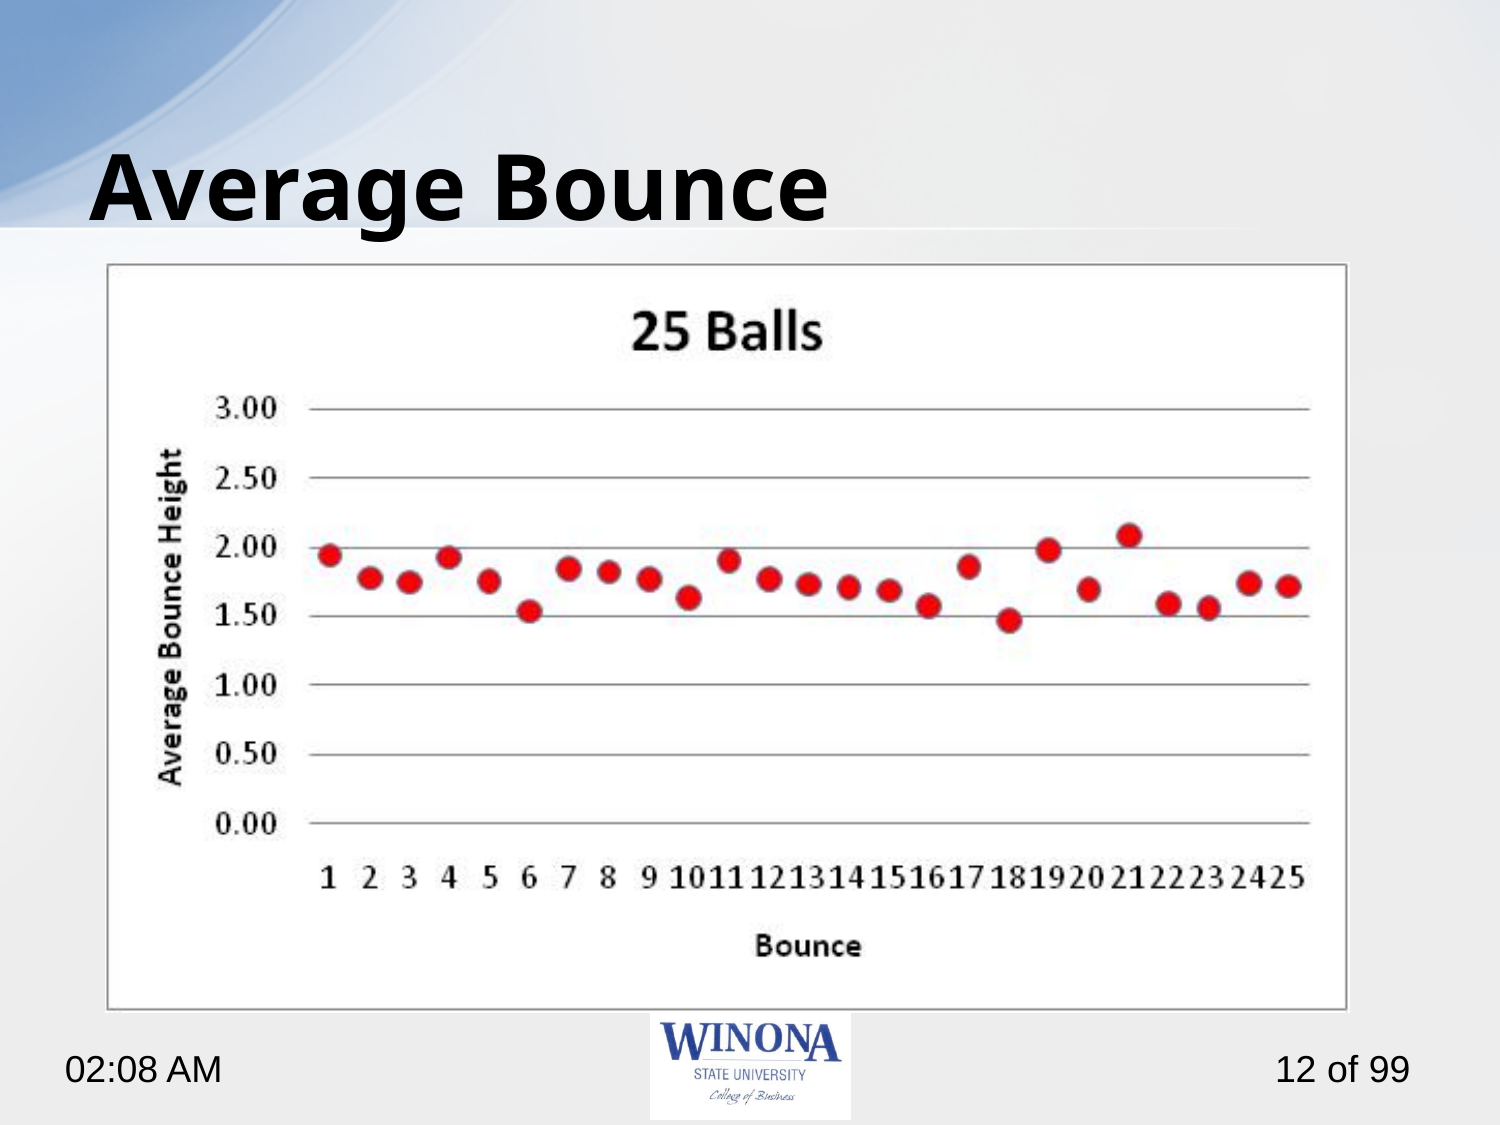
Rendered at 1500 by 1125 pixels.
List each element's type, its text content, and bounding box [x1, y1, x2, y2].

picture [0, 5, 1500, 1125]
title Average Bounce [75, 58, 1425, 247]
